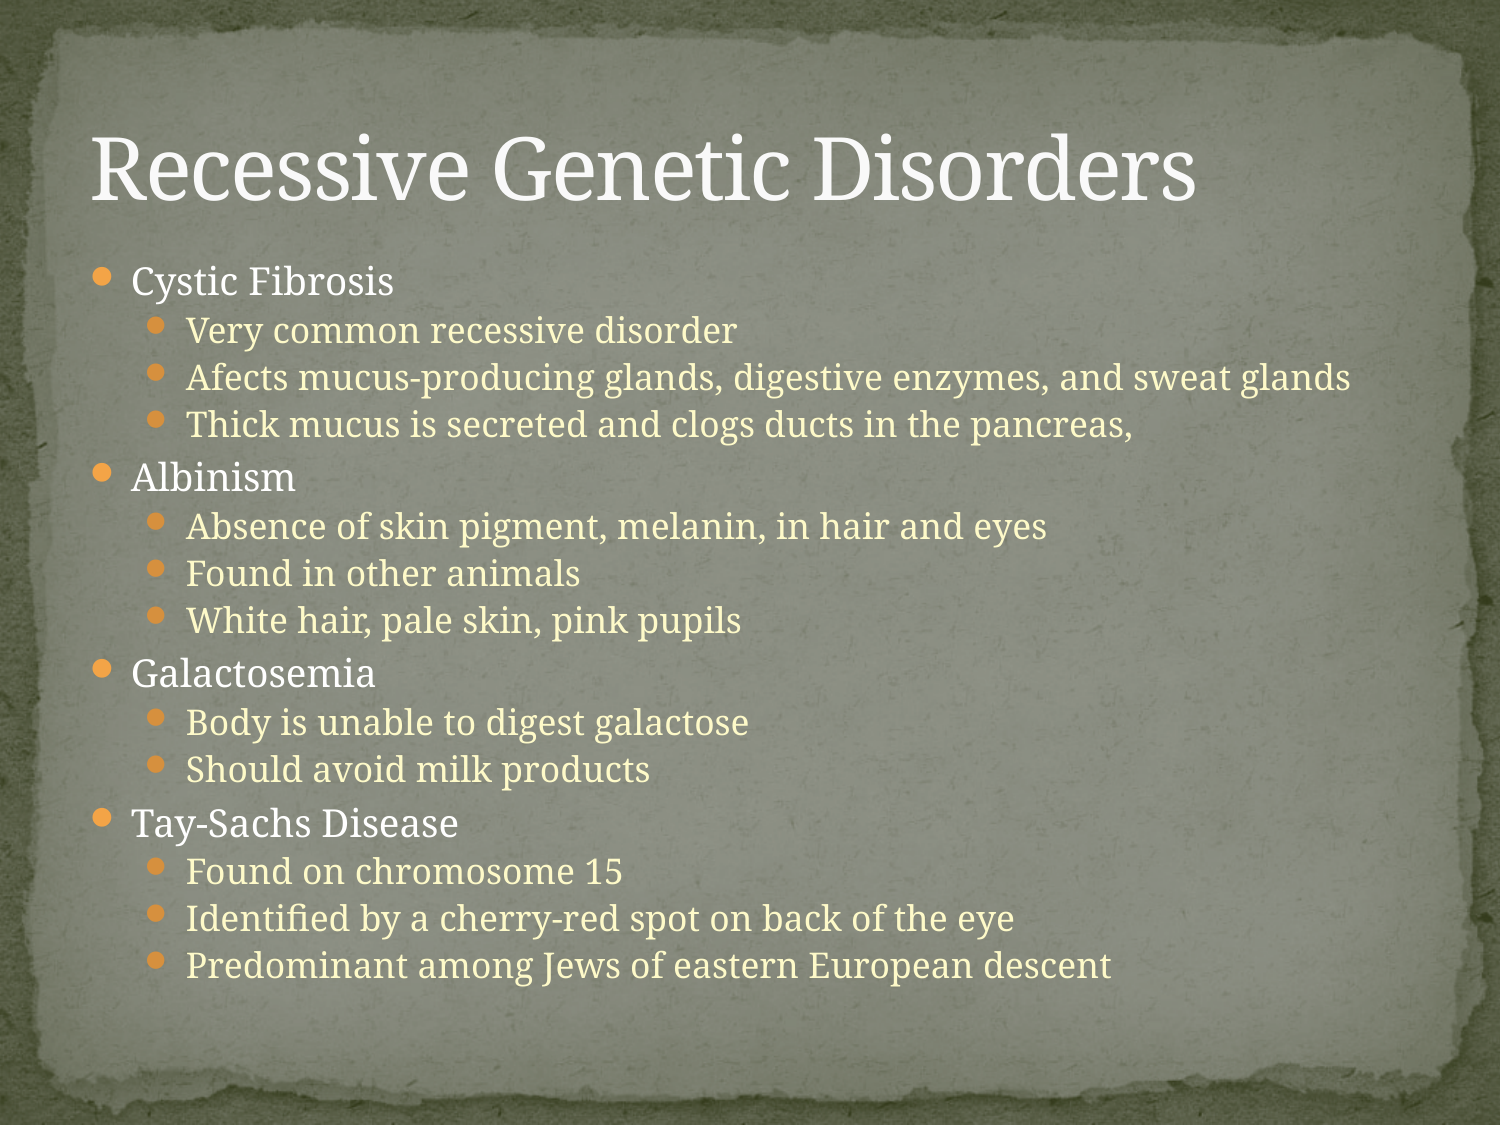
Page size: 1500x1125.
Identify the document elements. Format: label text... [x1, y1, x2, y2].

title Recessive Genetic Disorders [74, 24, 1425, 225]
list Cystic Fibrosis Very common recessive disorder Afects mucus-producing glands, digestive enzymes, and sweat glands Thick mucus is secreted and clogs ducts in the pancreas, Albinism Absence of skin pigment, melanin, in hair and eyes Found in other animals White hair, pale skin, pink pupils Galactosemia Body is unable to digest galactose Should avoid milk products Tay-Sachs Disease Found on chromosome 15 Identified by a cherry-red spot on back of the eye Predominant among Jews of eastern European descent [75, 249, 1425, 1000]
